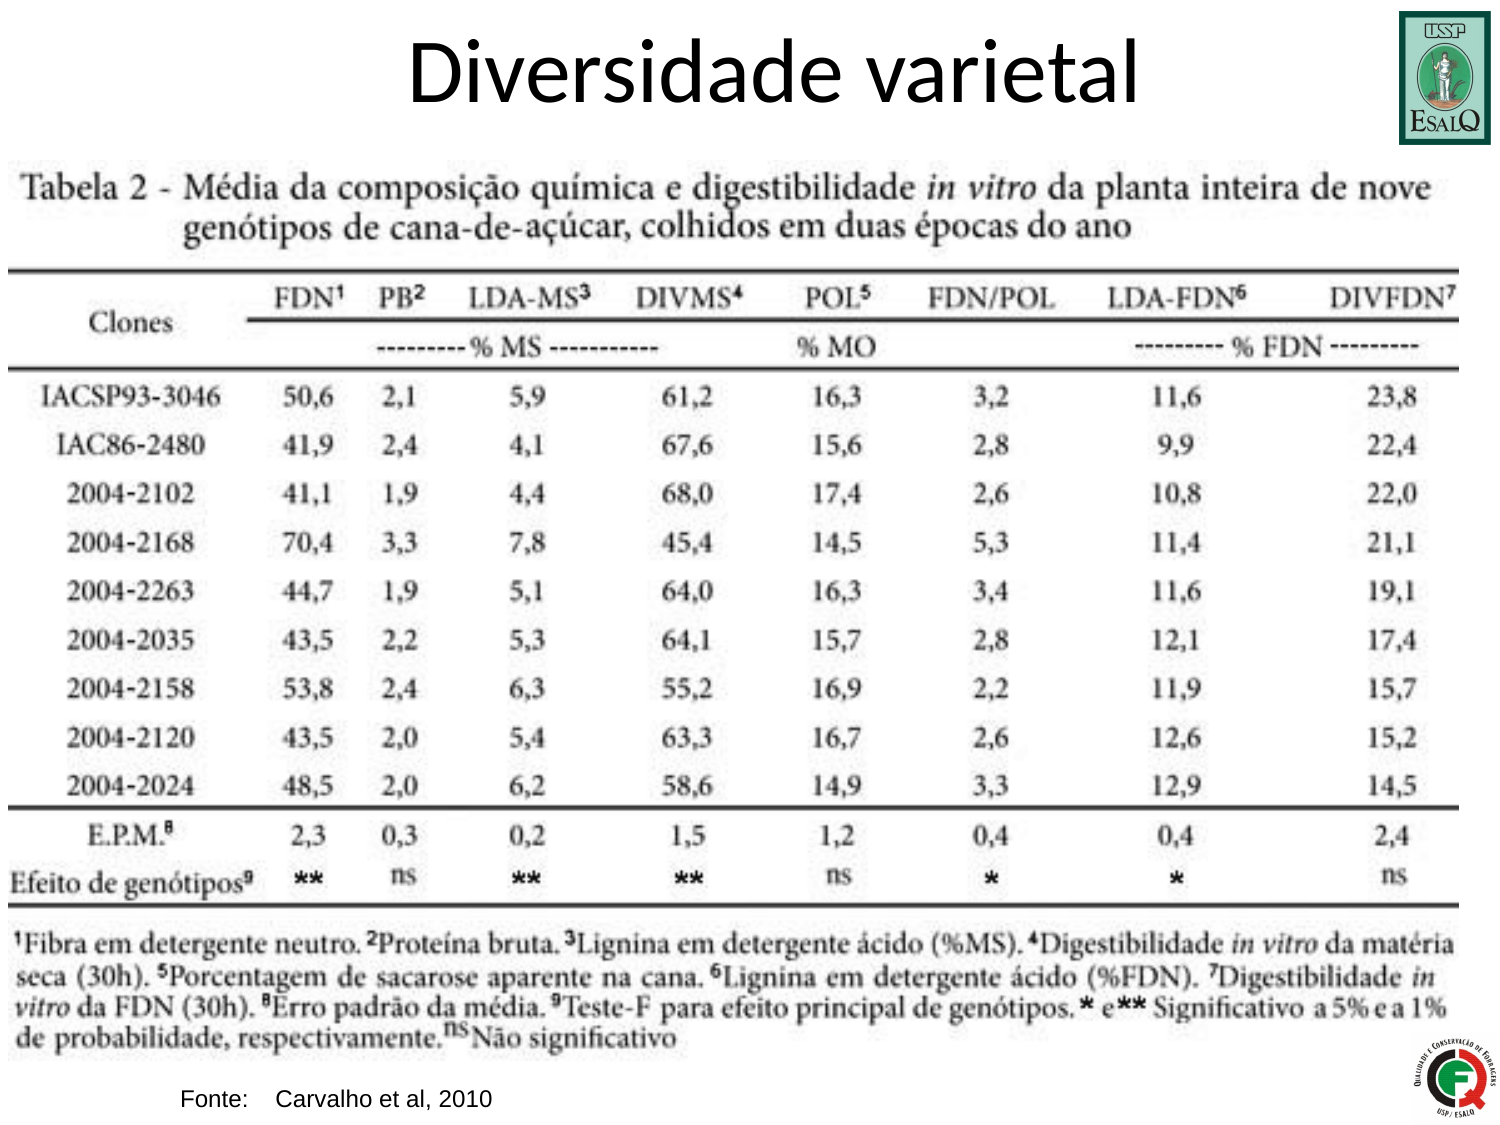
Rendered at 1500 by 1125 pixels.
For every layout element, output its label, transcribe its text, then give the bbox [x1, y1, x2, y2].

text_box Fonte: Carvalho et al, 2010 [88, 1082, 585, 1125]
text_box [8, 160, 1459, 1074]
title Diversidade varietal [125, 0, 1425, 159]
picture [1399, 11, 1491, 145]
picture [1411, 1032, 1500, 1125]
